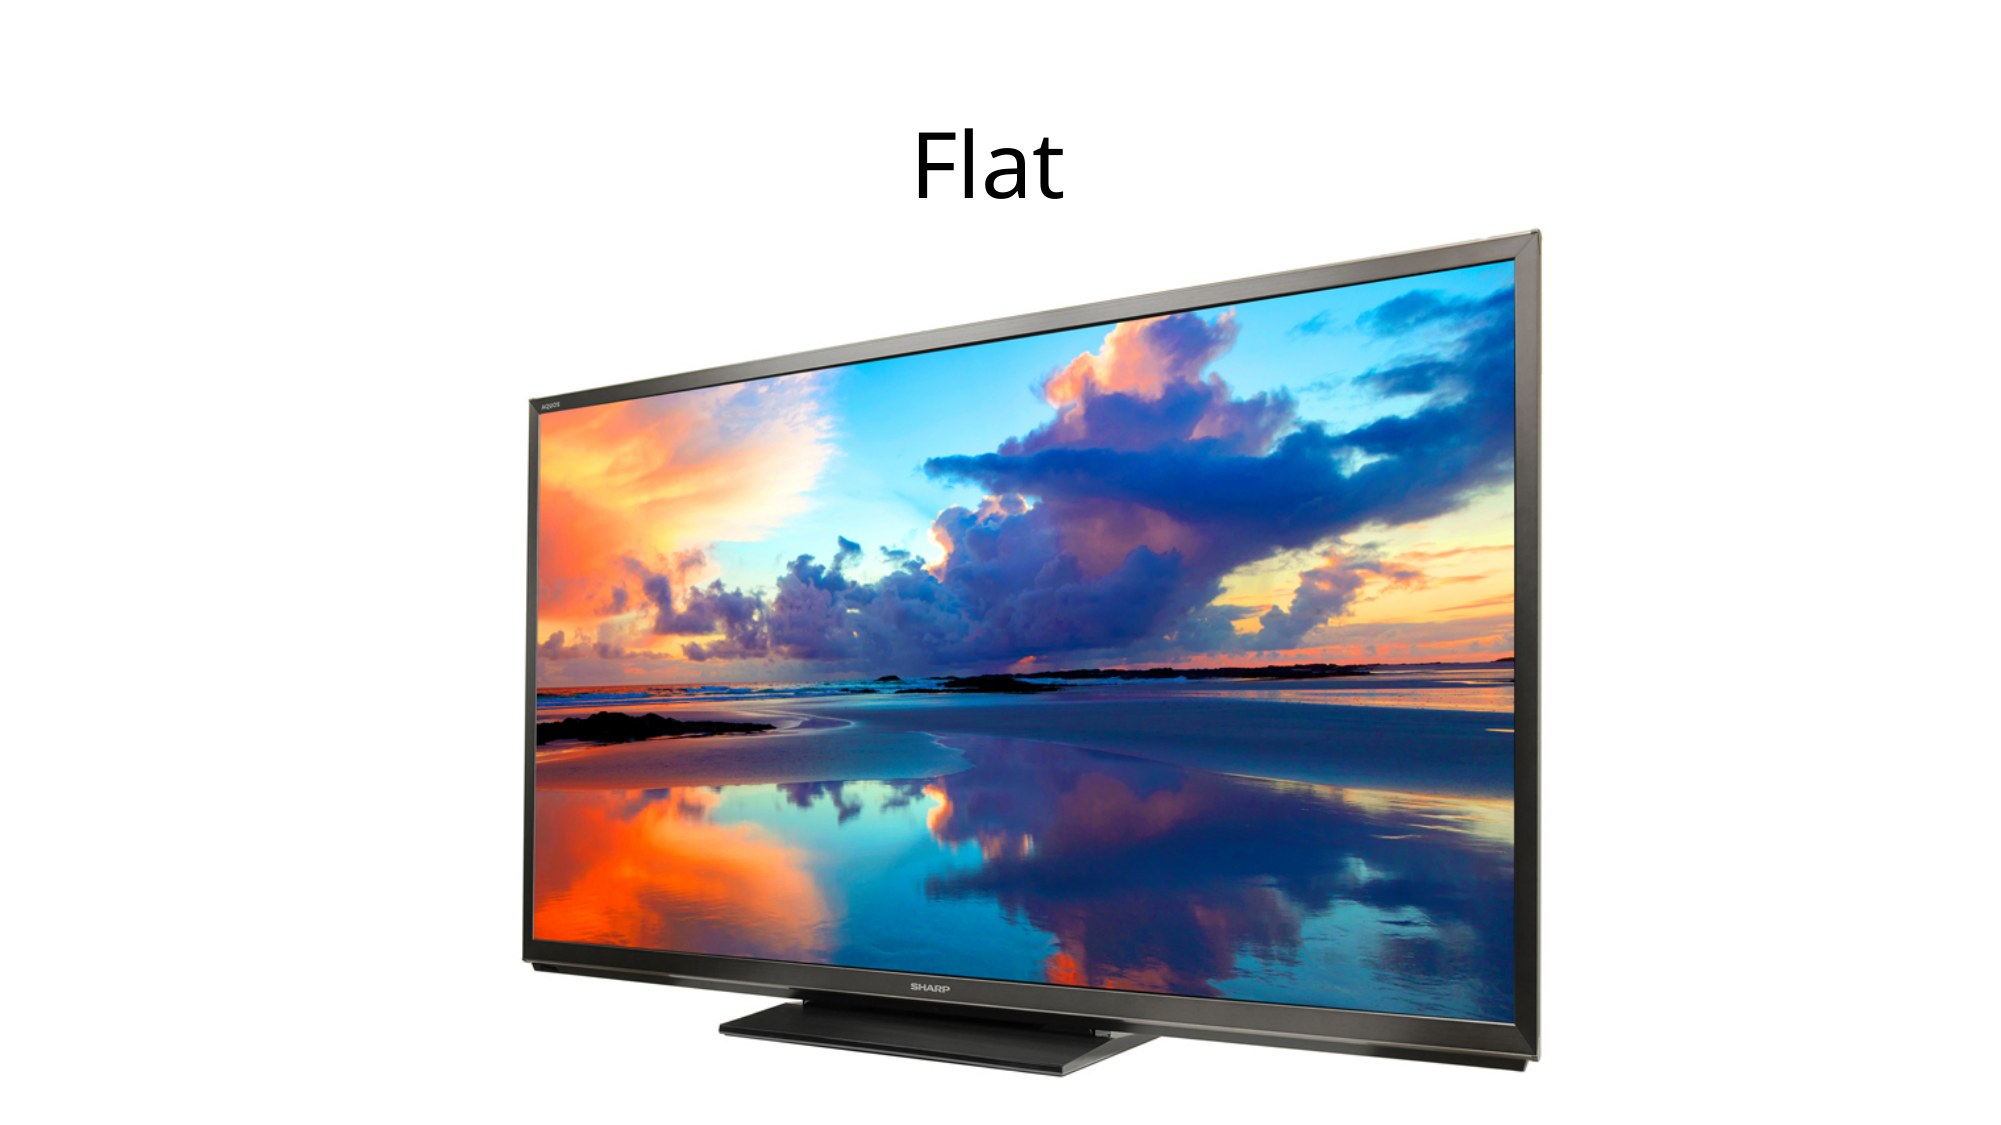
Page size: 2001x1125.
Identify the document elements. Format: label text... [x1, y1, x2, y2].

title Flat [137, 59, 1863, 278]
picture [450, 203, 1638, 1125]
